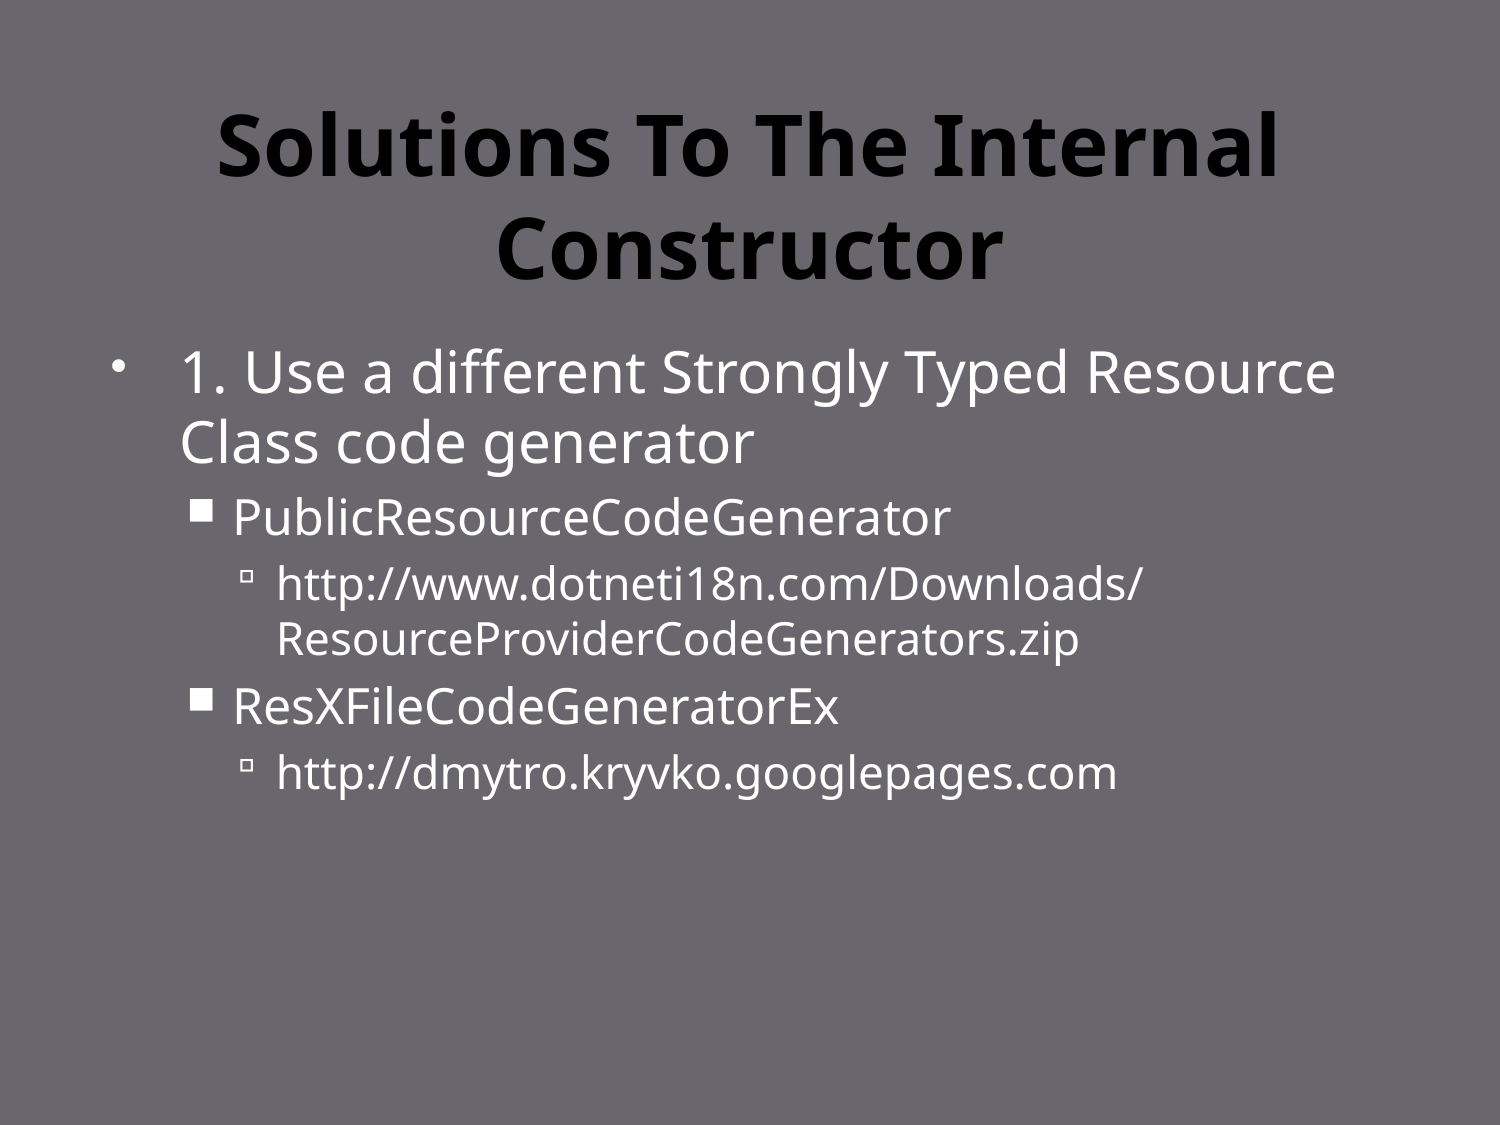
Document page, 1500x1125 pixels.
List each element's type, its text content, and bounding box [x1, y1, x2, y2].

title Solutions To The Internal Constructor [0, 99, 1500, 288]
list 1. Use a different Strongly Typed Resource Class code generator PublicResourceCodeGenerator http://www.dotneti18n.com/Downloads/ResourceProviderCodeGenerators.zip ResXFileCodeGeneratorEx http://dmytro.kryvko.googlepages.com [75, 328, 1425, 1035]
